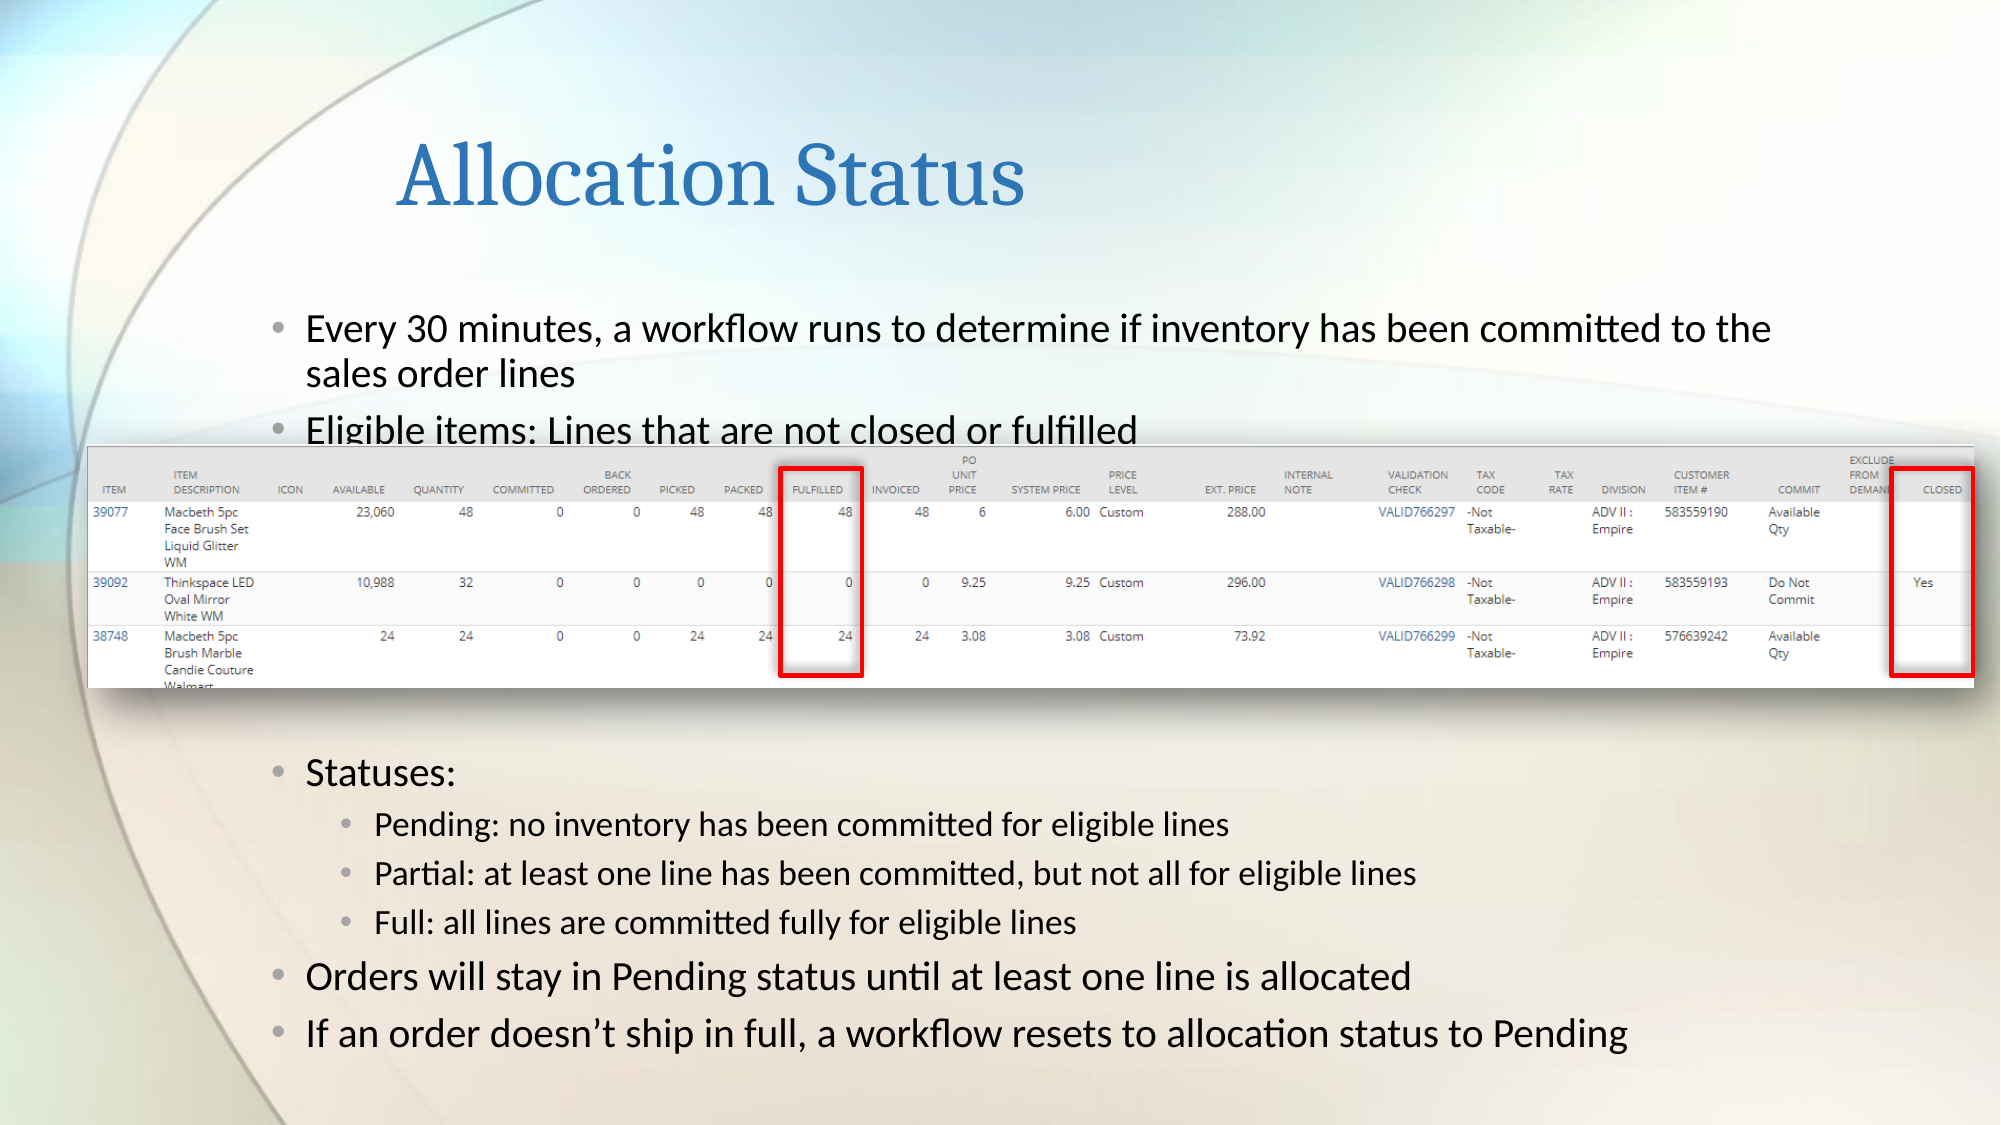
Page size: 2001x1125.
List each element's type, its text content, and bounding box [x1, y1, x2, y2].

list Every 30 minutes, a workflow runs to determine if inventory has been committed to the sales order lines Eligible items: Lines that are not closed or fulfilled Statuses: Pending: no inventory has been committed for eligible lines Partial: at least one line has been committed, but not all for eligible lines Full: all lines are committed fully for eligible lines Orders will stay in Pending status until at least one line is allocated If an order doesn’t ship in full, a workflow resets to allocation status to Pending [256, 740, 1863, 1068]
picture [0, 0, 2001, 1125]
list Every 30 minutes, a workflow runs to determine if inventory has been committed to the sales order lines Eligible items: Lines that are not closed or fulfilled Statuses: Pending: no inventory has been committed for eligible lines Partial: at least one line has been committed, but not all for eligible lines Full: all lines are committed fully for eligible lines Orders will stay in Pending status until at least one line is allocated If an order doesn’t ship in full, a workflow resets to allocation status to Pending [256, 299, 1863, 426]
title Allocation Status [381, 59, 1863, 278]
